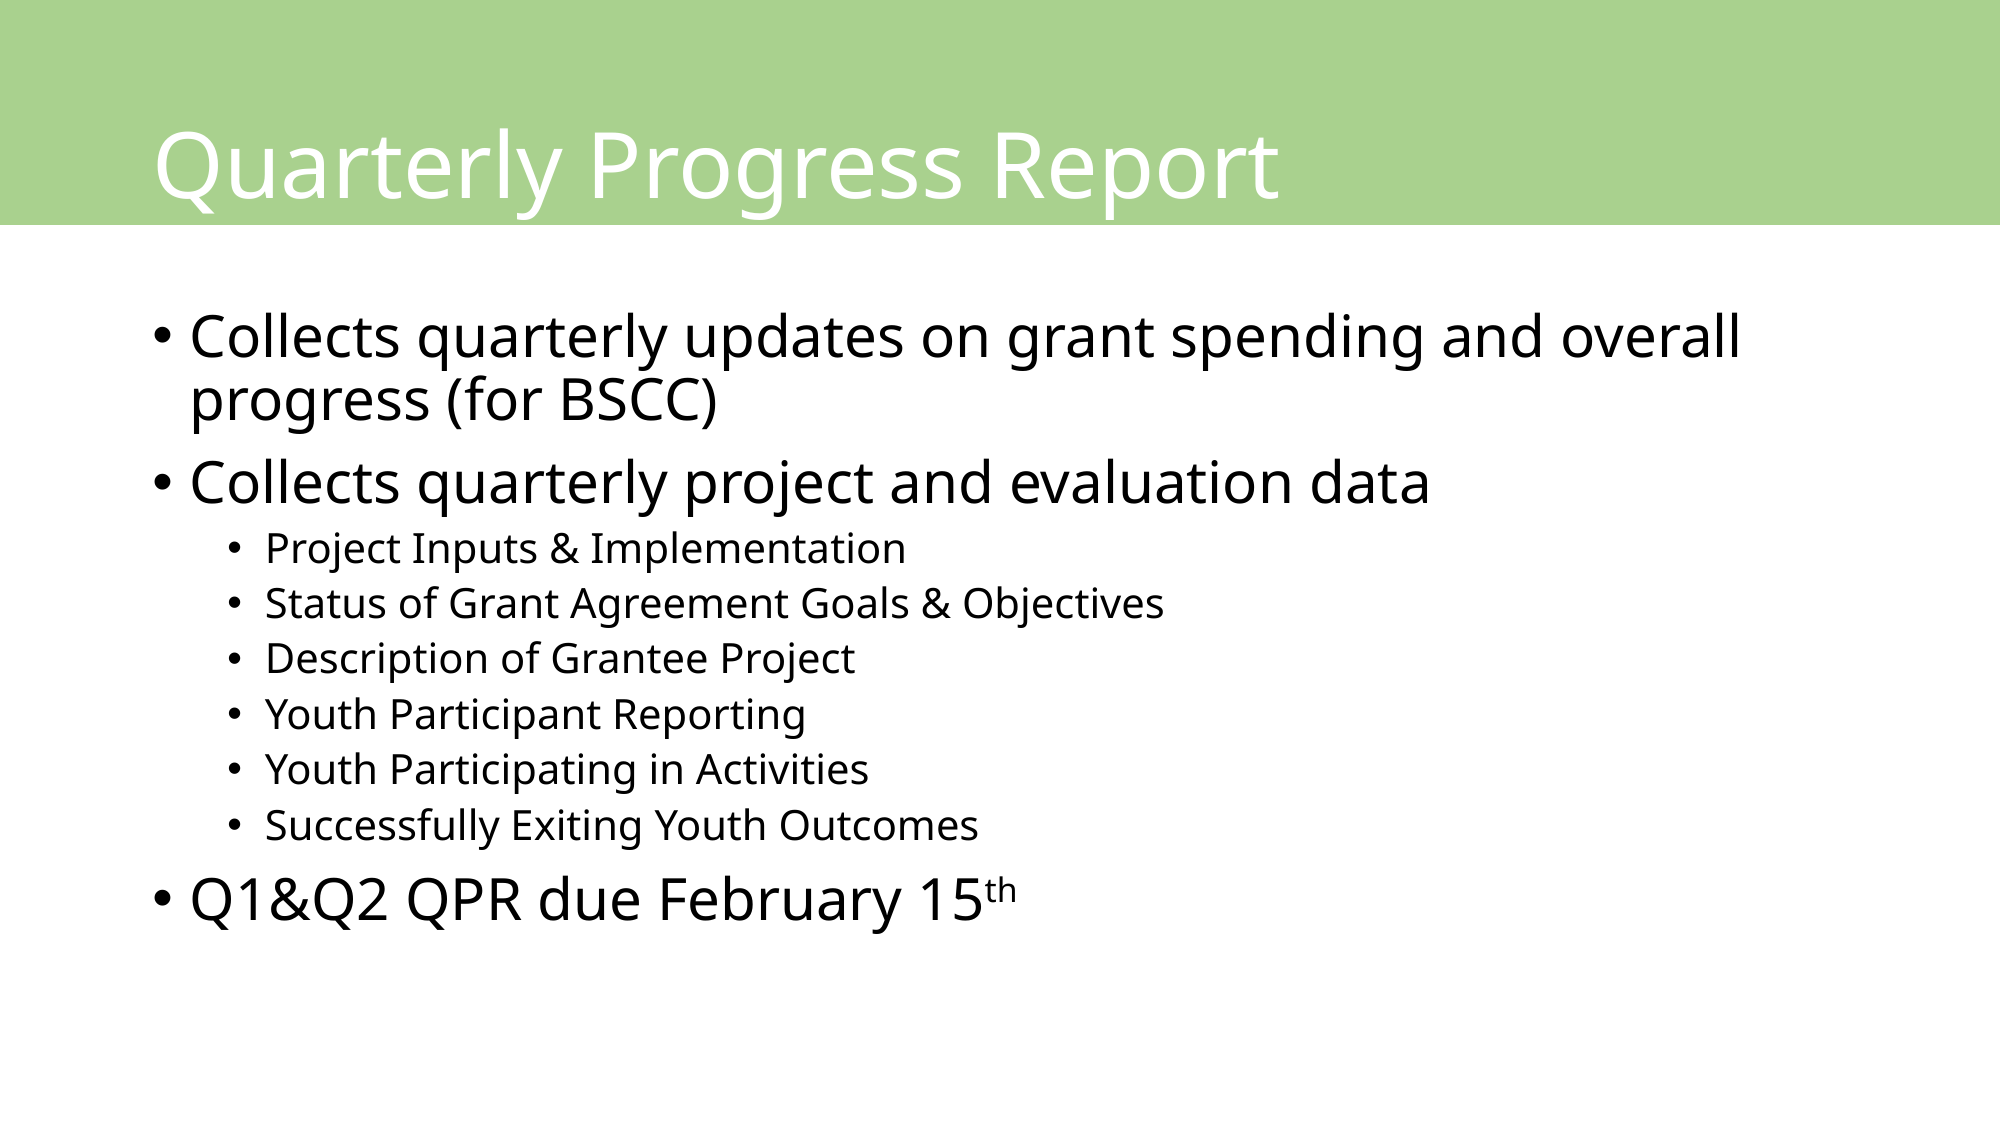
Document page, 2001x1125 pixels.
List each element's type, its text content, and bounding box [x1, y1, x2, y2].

title Quarterly Progress Report [137, 59, 1863, 278]
list Collects quarterly updates on grant spending and overall progress (for BSCC) Collects quarterly project and evaluation data Project Inputs & Implementation Status of Grant Agreement Goals & Objectives Description of Grantee Project Youth Participant Reporting Youth Participating in Activities Successfully Exiting Youth Outcomes Q1&Q2 QPR due February 15th [137, 299, 1863, 1014]
text_box [0, 0, 2000, 225]
